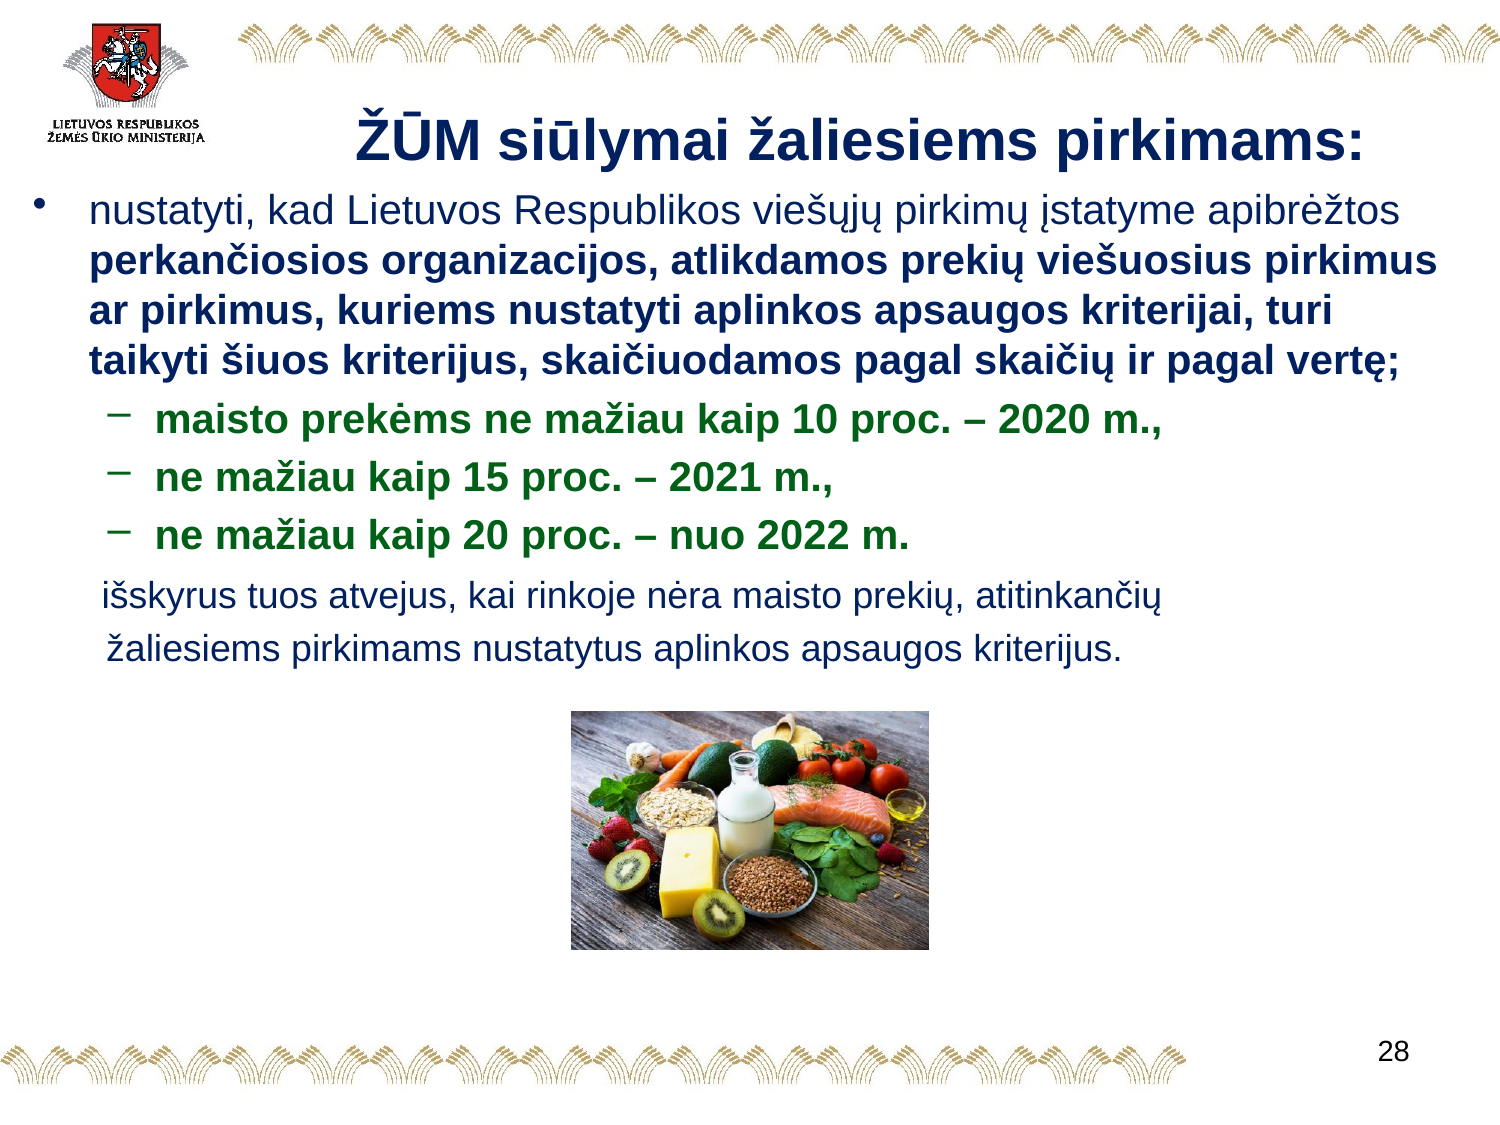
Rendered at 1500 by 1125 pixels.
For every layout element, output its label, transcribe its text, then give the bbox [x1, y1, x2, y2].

title ŽŪM siūlymai žaliesiems pirkimams: [194, 78, 1500, 267]
picture [0, 0, 1500, 1125]
list nustatyti, kad Lietuvos Respublikos viešųjų pirkimų įstatyme apibrėžtos perkančiosios organizacijos, atlikdamos prekių viešuosius pirkimus ar pirkimus, kuriems nustatyti aplinkos apsaugos kriterijai, turi taikyti šiuos kriterijus, skaičiuodamos pagal skaičių ir pagal vertę; maisto prekėms ne mažiau kaip 10 proc. – 2020 m., ne mažiau kaip 15 proc. – 2021 m., ne mažiau kaip 20 proc. – nuo 2022 m. išskyrus tuos atvejus, kai rinkoje nėra maisto prekių, atitinkančių žaliesiems pirkimams nustatytus aplinkos apsaugos kriterijus. [17, 175, 1471, 919]
slide_number 28 [1074, 1024, 1426, 1103]
